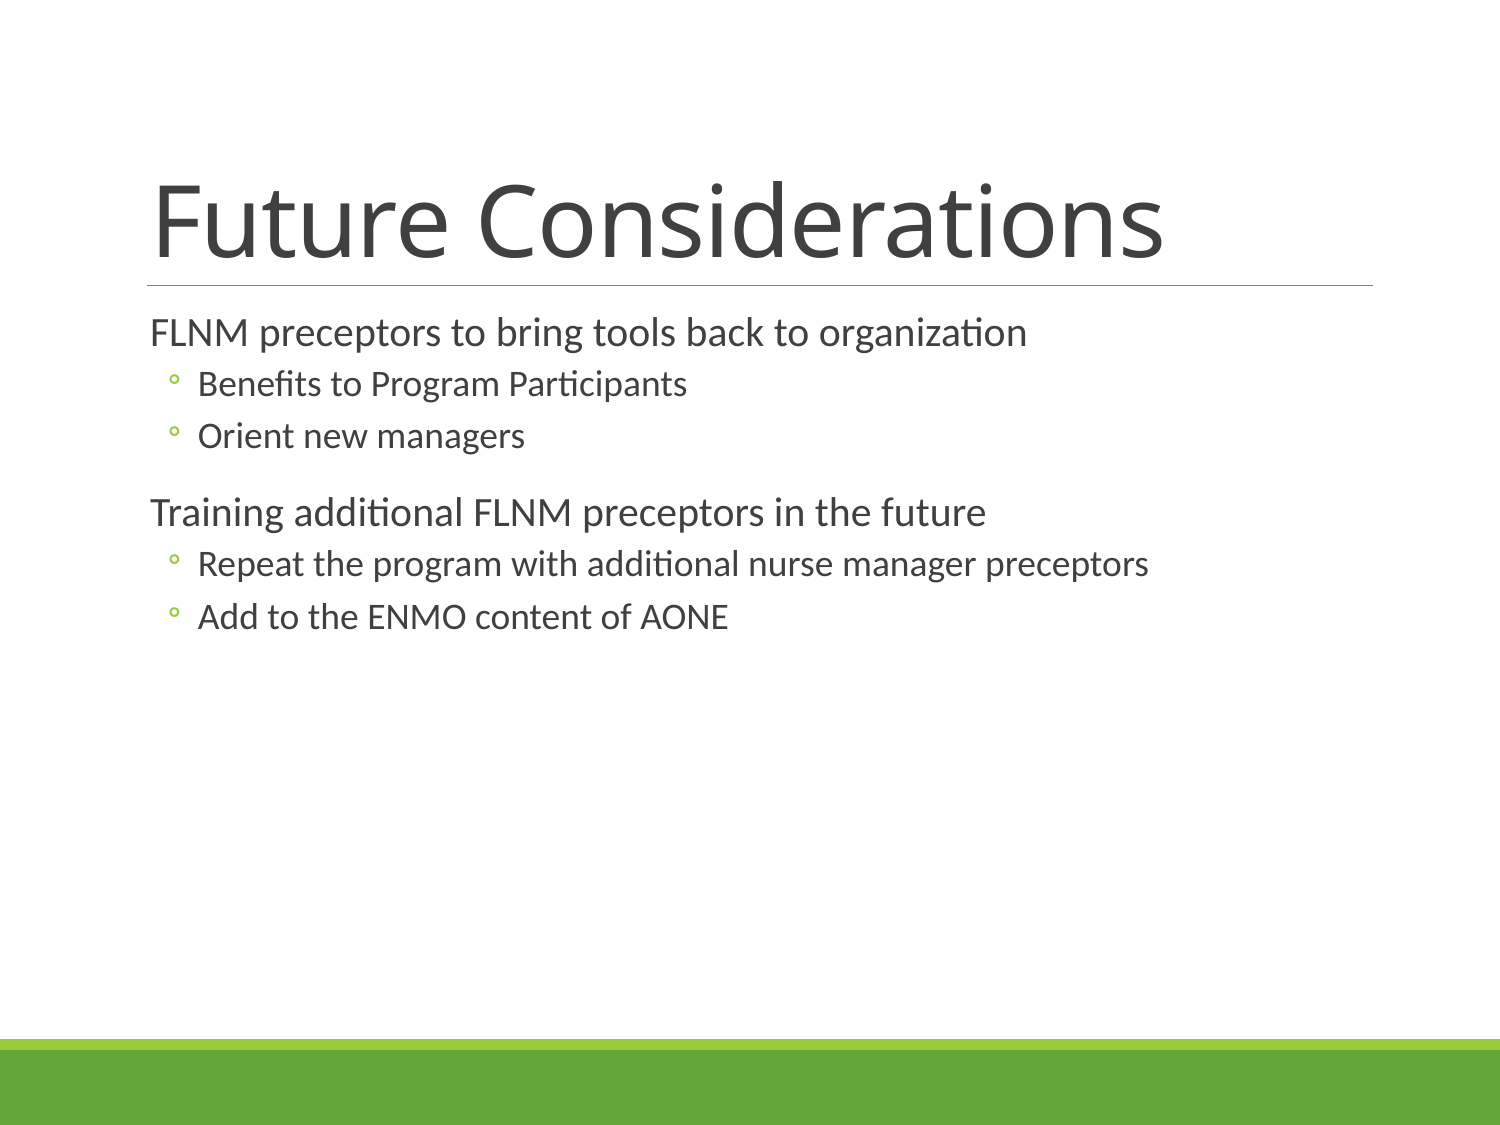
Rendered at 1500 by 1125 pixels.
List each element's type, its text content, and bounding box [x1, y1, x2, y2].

list FLNM preceptors to bring tools back to organization Benefits to Program Participants Orient new managers Training additional FLNM preceptors in the future Repeat the program with additional nurse manager preceptors Add to the ENMO content of AONE [135, 302, 1373, 963]
title Future Considerations [135, 47, 1373, 285]
